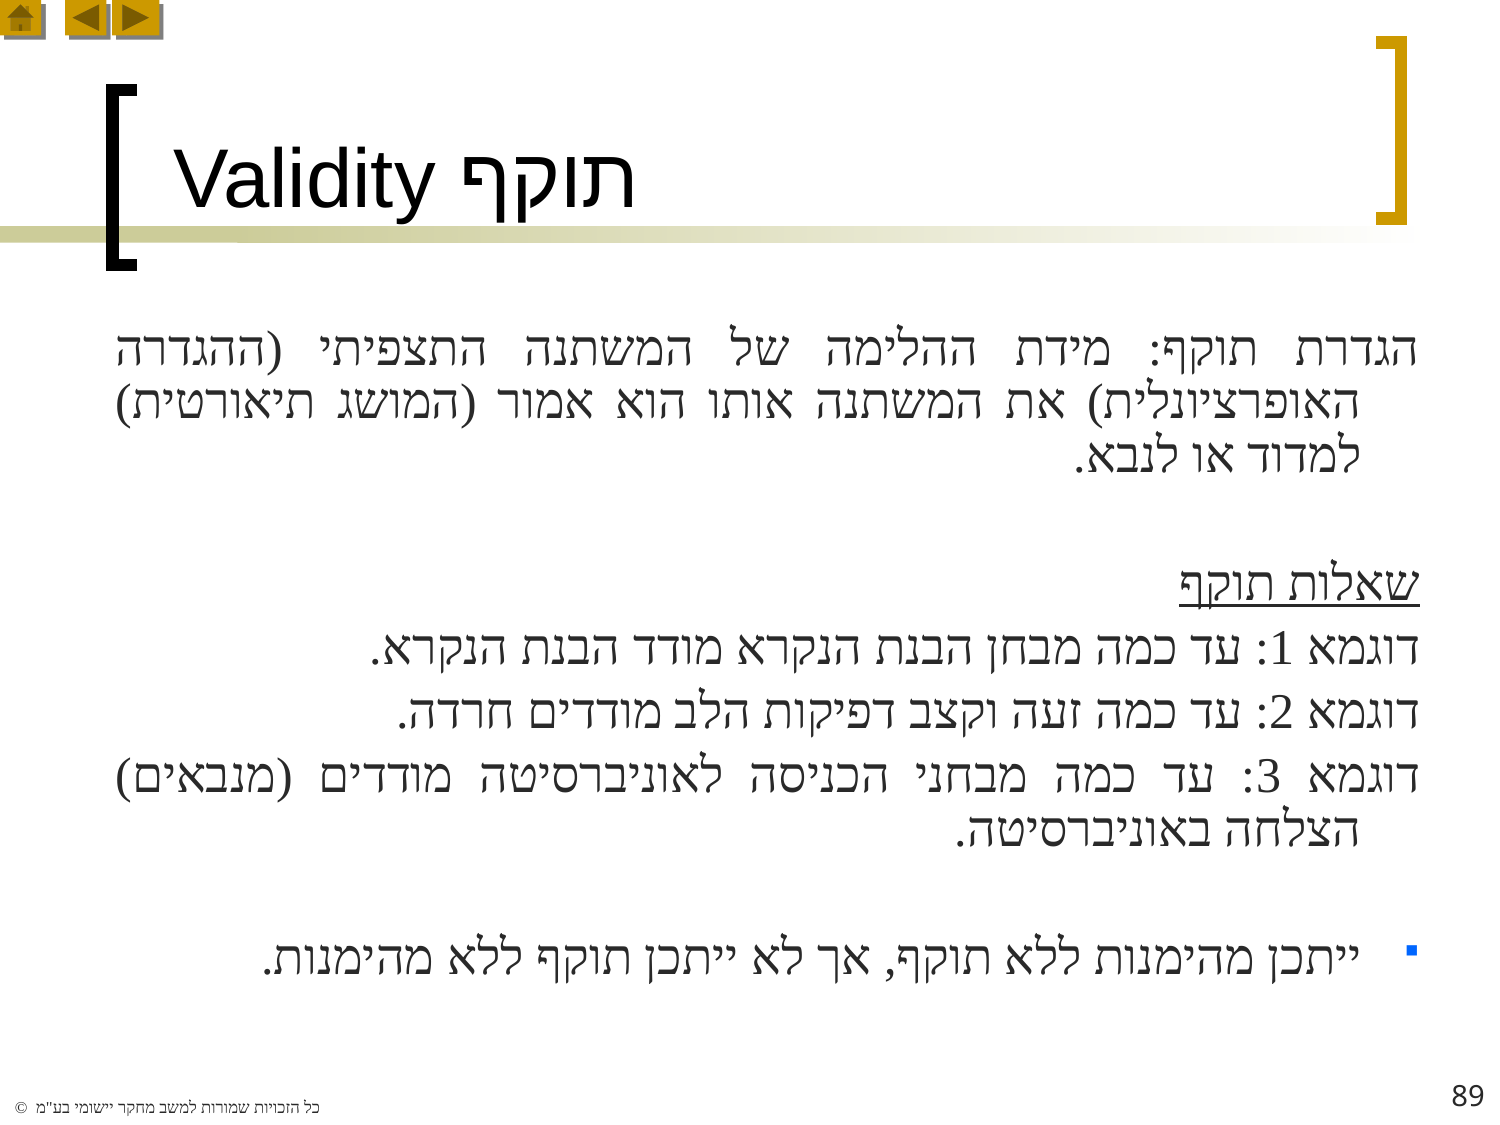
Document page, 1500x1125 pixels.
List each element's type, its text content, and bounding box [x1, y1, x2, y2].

title תוקף Validity [135, 0, 1311, 232]
slide_number 89 [1352, 1049, 1500, 1125]
list הגדרת תוקף: מידת ההלימה של המשתנה התצפיתי (ההגדרה האופרציונלית) את המשתנה אותו הוא אמור (המושג תיאורטית) למדוד או לנבא. שאלות תוקף דוגמא 1: עד כמה מבחן הבנת הנקרא מודד הבנת הנקרא. דוגמא 2: עד כמה זעה וקצב דפיקות הלב מודדים חרדה. דוגמא 3: עד כמה מבחני הכניסה לאוניברסיטה מודדים (מנבאים) הצלחה באוניברסיטה. ייתכן מהימנות ללא תוקף, אך לא ייתכן תוקף ללא מהימנות. [100, 314, 1436, 1040]
